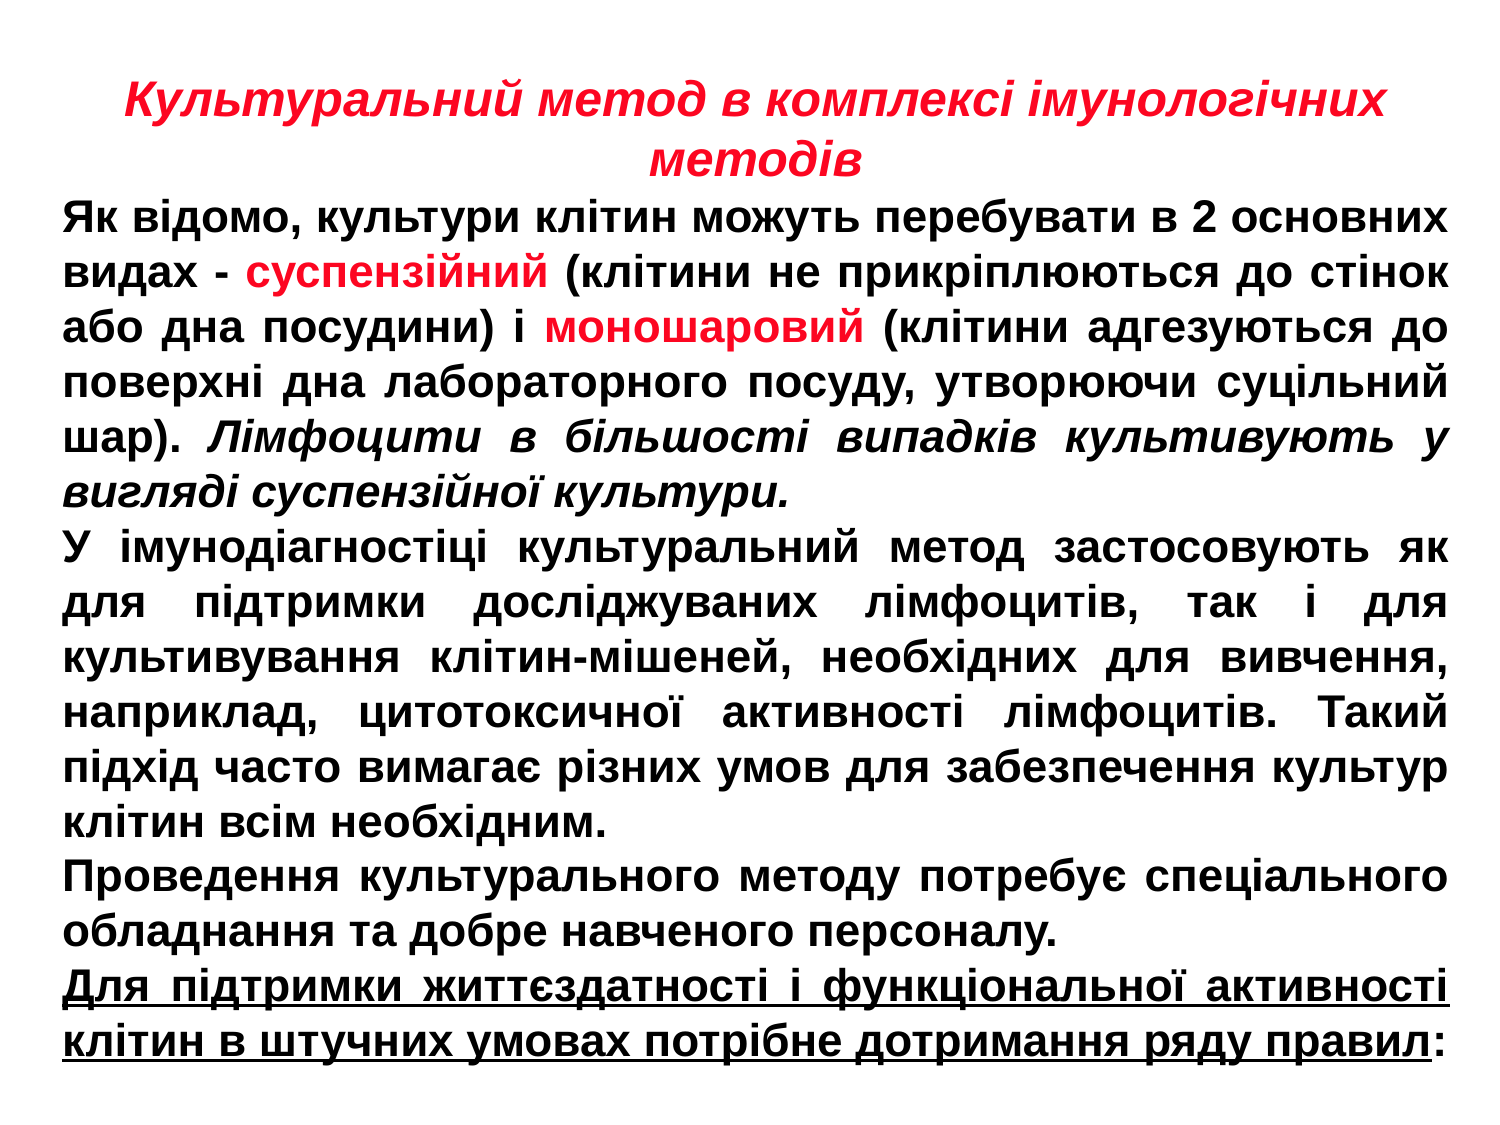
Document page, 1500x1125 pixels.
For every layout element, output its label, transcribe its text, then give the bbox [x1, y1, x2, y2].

text_box Культуральний метод в комплексі імунологічних методів Як відомо, культури клітин можуть перебувати в 2 основних видах - суспензійний (клітини не прикріплюються до стінок або дна посудини) і моношаровий (клітини адгезуються до поверхні дна лабораторного посуду, утворюючи суцільний шар). Лімфоцити в більшості випадків культивують у вигляді суспензійної культури. У імунодіагностіці культуральний метод застосовують як для підтримки досліджуваних лімфоцитів, так і для культивування клітин-мішеней, необхідних для вивчення, наприклад, цитотоксичної активності лімфоцитів. Такий підхід часто вимагає різних умов для забезпечення культур клітин всім необхідним. Проведення культурального методу потребує спеціального обладнання та добре навченого персоналу. Для підтримки життєздатності і функціональної активності клітин в штучних умовах потрібне дотримання ряду правил: [47, 58, 1465, 1074]
